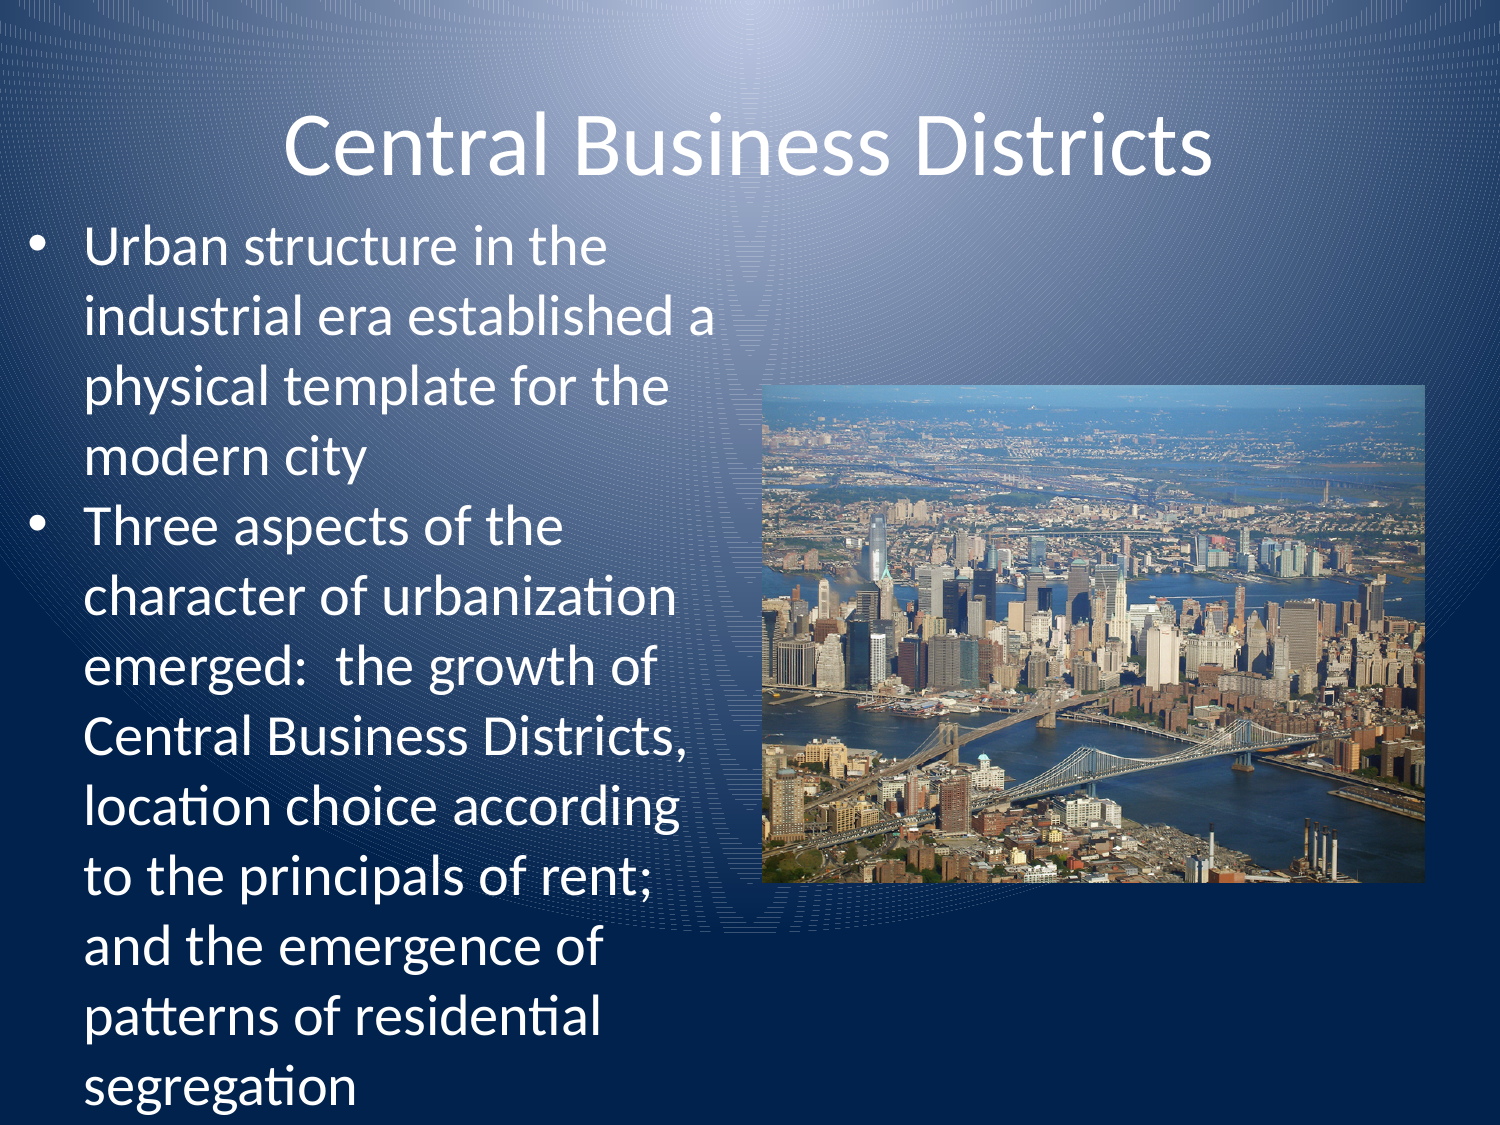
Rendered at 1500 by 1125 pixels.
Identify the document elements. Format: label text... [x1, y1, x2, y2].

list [762, 384, 1426, 883]
title Central Business Districts [75, 45, 1425, 233]
text_box Urban structure in the industrial era established a physical template for the modern city Three aspects of the character of urbanization emerged: the growth of Central Business Districts, location choice according to the principals of rent; and the emergence of patterns of residential segregation [12, 200, 738, 1125]
